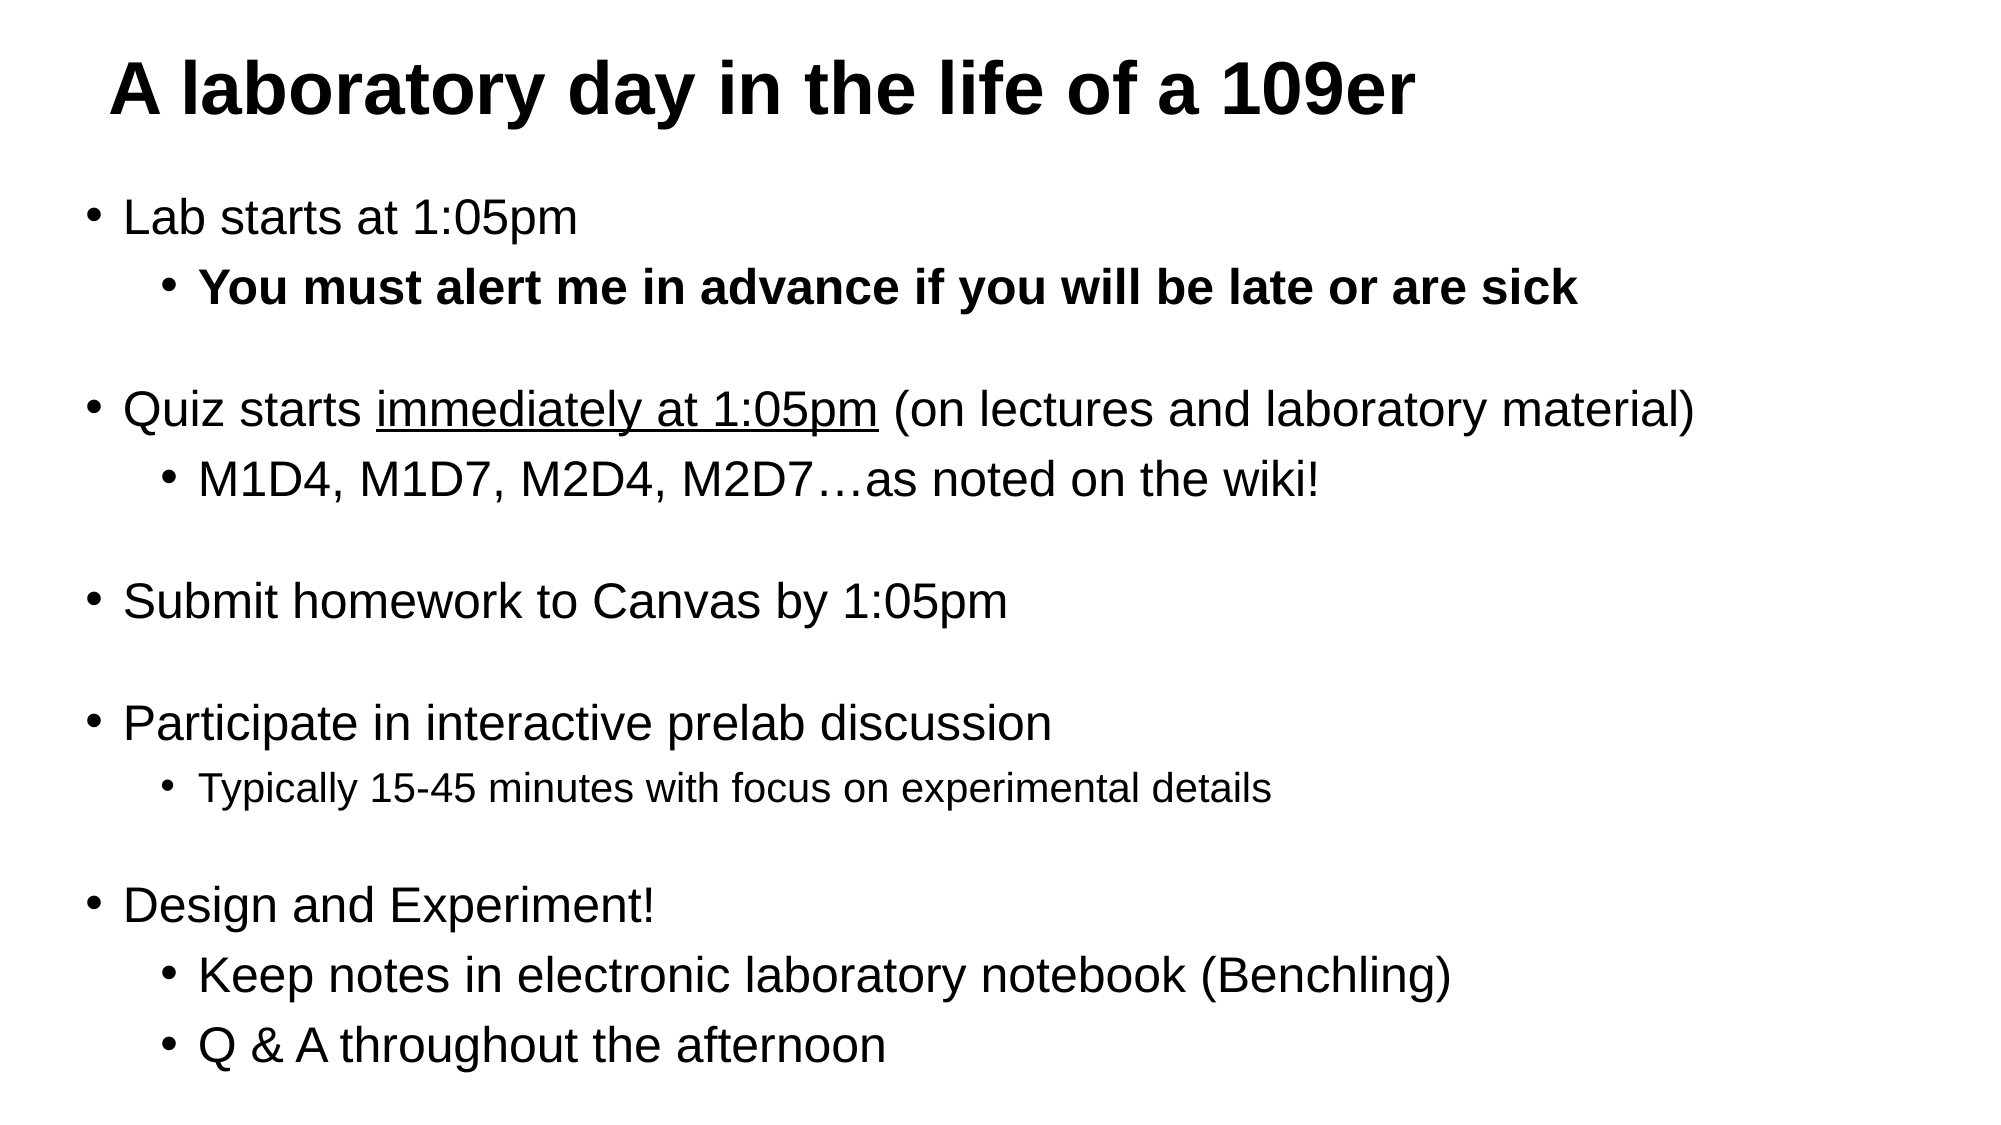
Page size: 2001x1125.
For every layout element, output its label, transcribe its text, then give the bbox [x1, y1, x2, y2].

title A laboratory day in the life of a 109er [93, 20, 1704, 161]
list Lab starts at 1:05pm You must alert me in advance if you will be late or are sick Quiz starts immediately at 1:05pm (on lectures and laboratory material) M1D4, M1D7, M2D4, M2D7…as noted on the wiki! Submit homework to Canvas by 1:05pm Participate in interactive prelab discussion Typically 15-45 minutes with focus on experimental details Design and Experiment! Keep notes in electronic laboratory notebook (Benchling) Q & A throughout the afternoon [70, 176, 1930, 1072]
